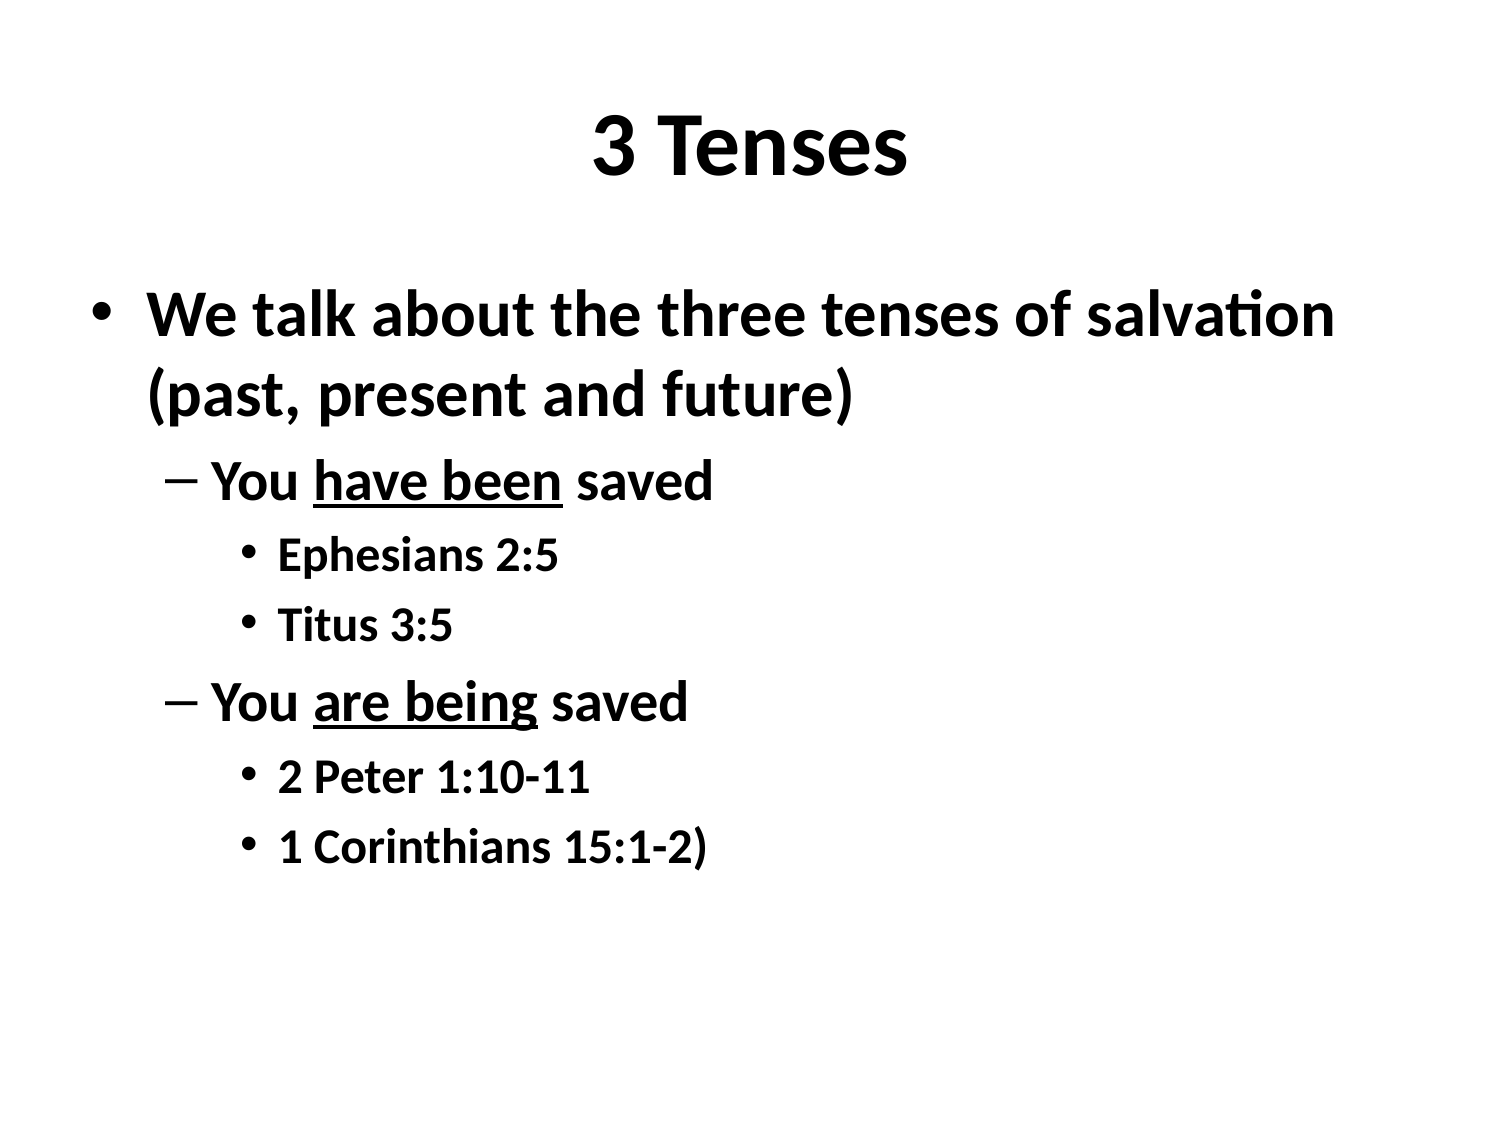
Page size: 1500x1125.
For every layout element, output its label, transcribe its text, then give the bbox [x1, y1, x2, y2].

title 3 Tenses [75, 45, 1425, 233]
list We talk about the three tenses of salvation (past, present and future) You have been saved Ephesians 2:5 Titus 3:5 You are being saved 2 Peter 1:10-11 1 Corinthians 15:1-2) [75, 262, 1425, 1125]
